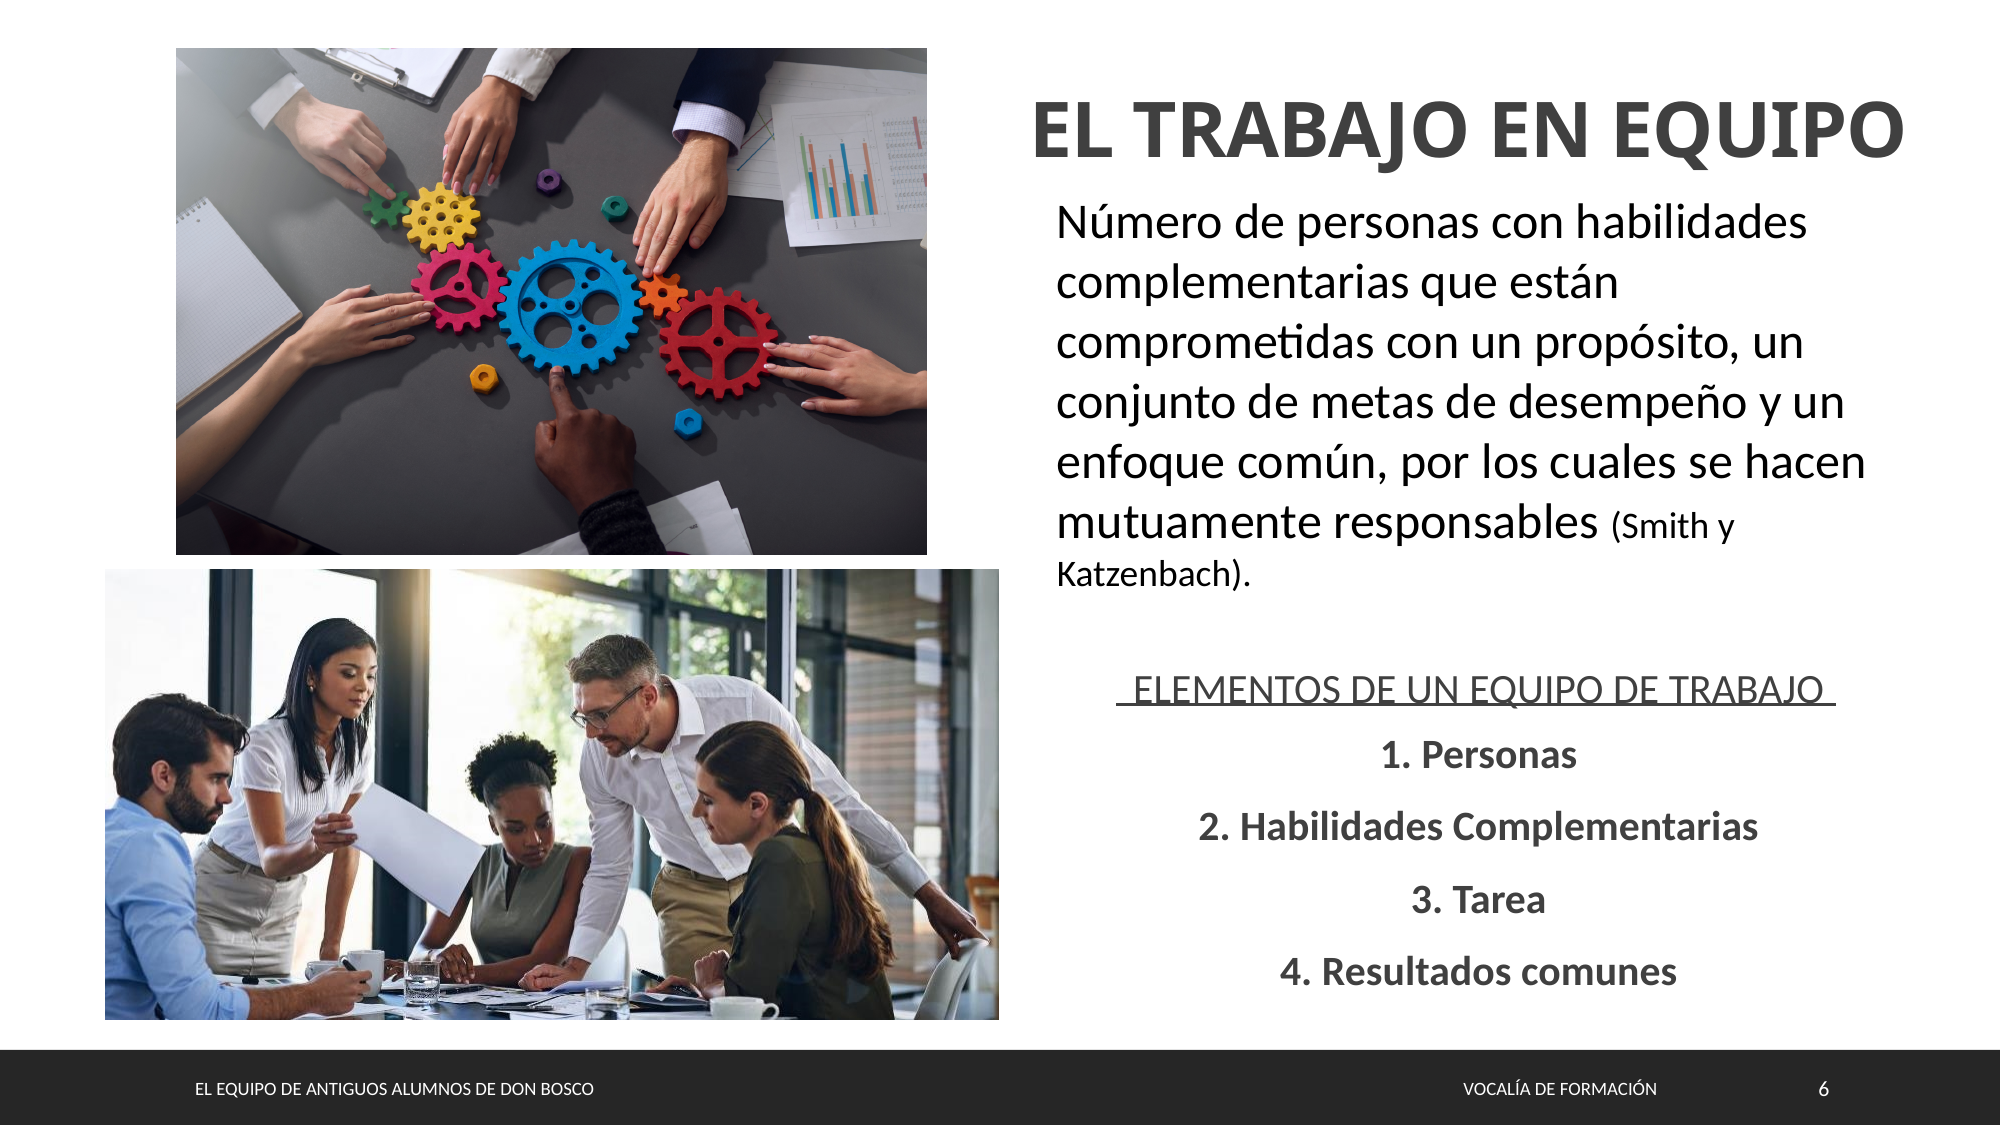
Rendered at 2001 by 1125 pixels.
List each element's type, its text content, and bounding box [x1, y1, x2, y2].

picture [176, 48, 928, 556]
footer EL EQUIPO DE ANTIGUOS ALUMNOS DE DON BOSCO [180, 1057, 1299, 1118]
slide_number 6 [1803, 1057, 1932, 1118]
text_box Número de personas con habilidades complementarias que están comprometidas con un propósito, un conjunto de metas de desempeño y un enfoque común, por los cuales se hacen mutuamente responsables (Smith y Katzenbach). [1042, 181, 1895, 601]
picture [104, 569, 1000, 1021]
subtitle ELEMENTOS DE UN EQUIPO DE TRABAJO 1. Personas 2. Habilidades Complementarias 3. Tarea 4. Resultados comunes [1075, 654, 1868, 1020]
slide_number VOCALÍA DE FORMACIÓN [1348, 1057, 1773, 1118]
title EL TRABAJO EN EQUIPO [1014, 28, 1925, 182]
